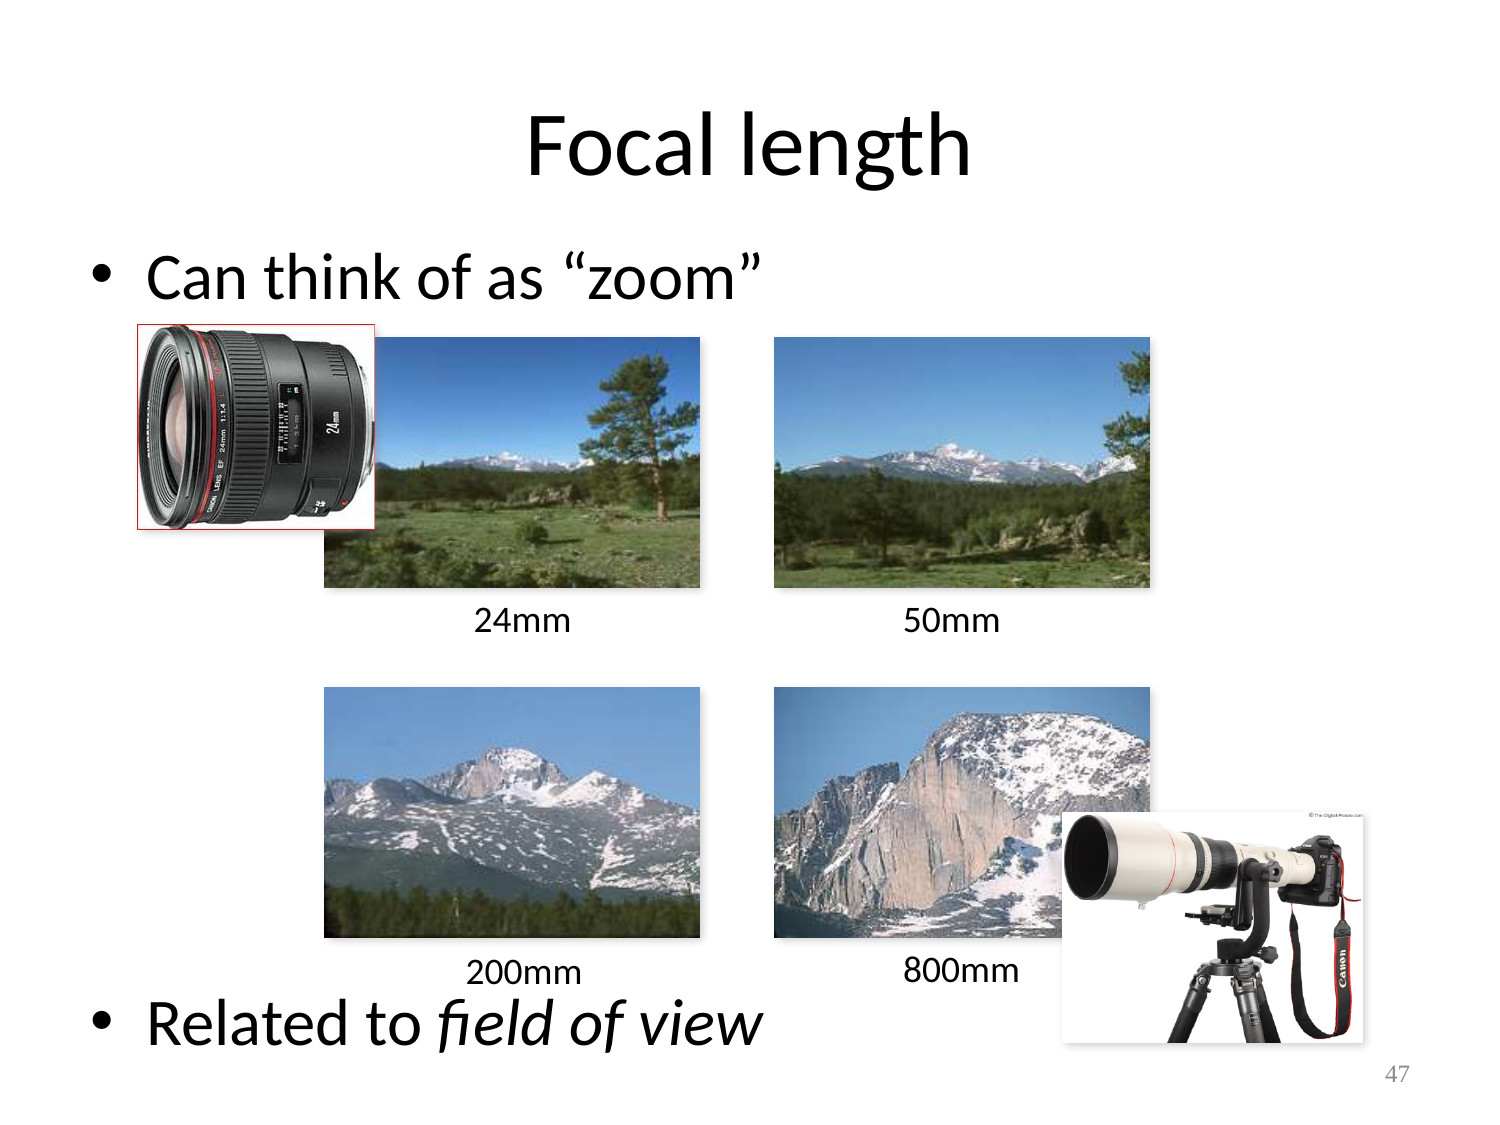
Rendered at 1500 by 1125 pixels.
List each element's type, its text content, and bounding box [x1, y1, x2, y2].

picture [137, 324, 701, 588]
picture [774, 337, 1151, 588]
text_box 24mm [459, 596, 587, 648]
list Can think of as “zoom” Related to field of view [75, 224, 1425, 1125]
text_box 50mm [888, 596, 1016, 648]
slide_number 47 [1074, 1042, 1425, 1103]
picture [774, 687, 1363, 1043]
text_box 800mm [888, 946, 1036, 998]
title Focal length [75, 45, 1425, 224]
text_box 200mm [450, 946, 598, 999]
picture [324, 687, 701, 938]
